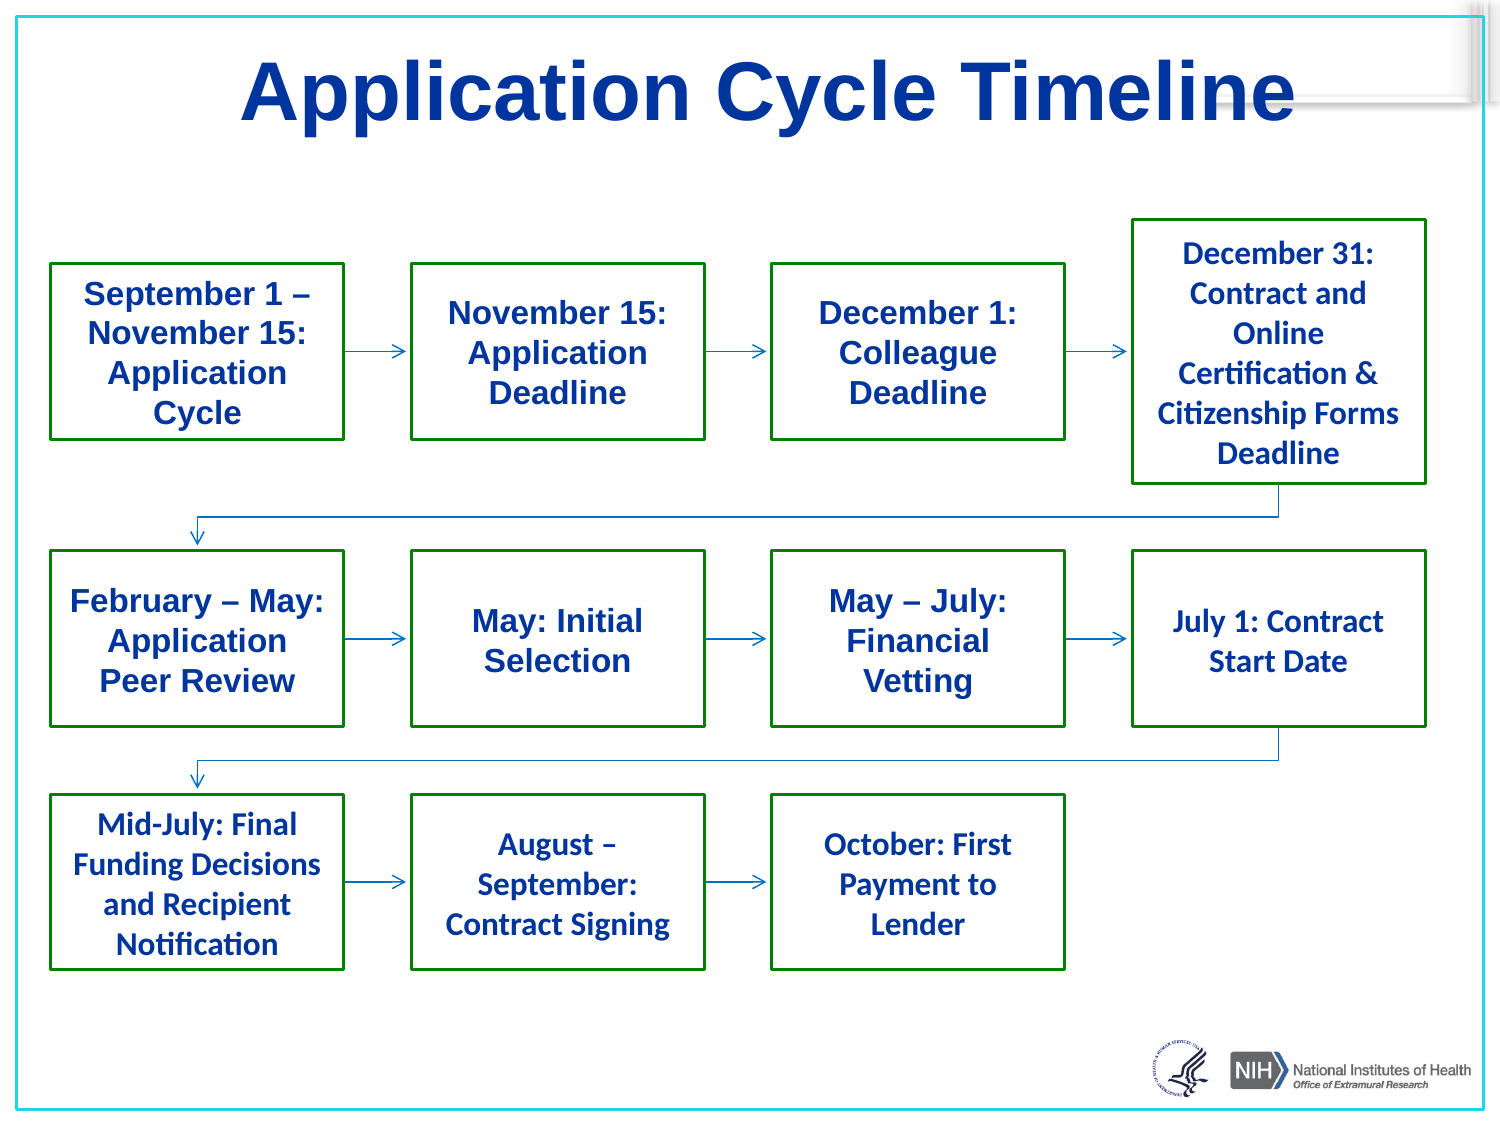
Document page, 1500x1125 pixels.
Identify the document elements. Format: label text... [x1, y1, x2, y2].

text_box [49, 162, 1427, 1027]
picture [1224, 1043, 1475, 1094]
title Application Cycle Timeline [24, 0, 1476, 176]
